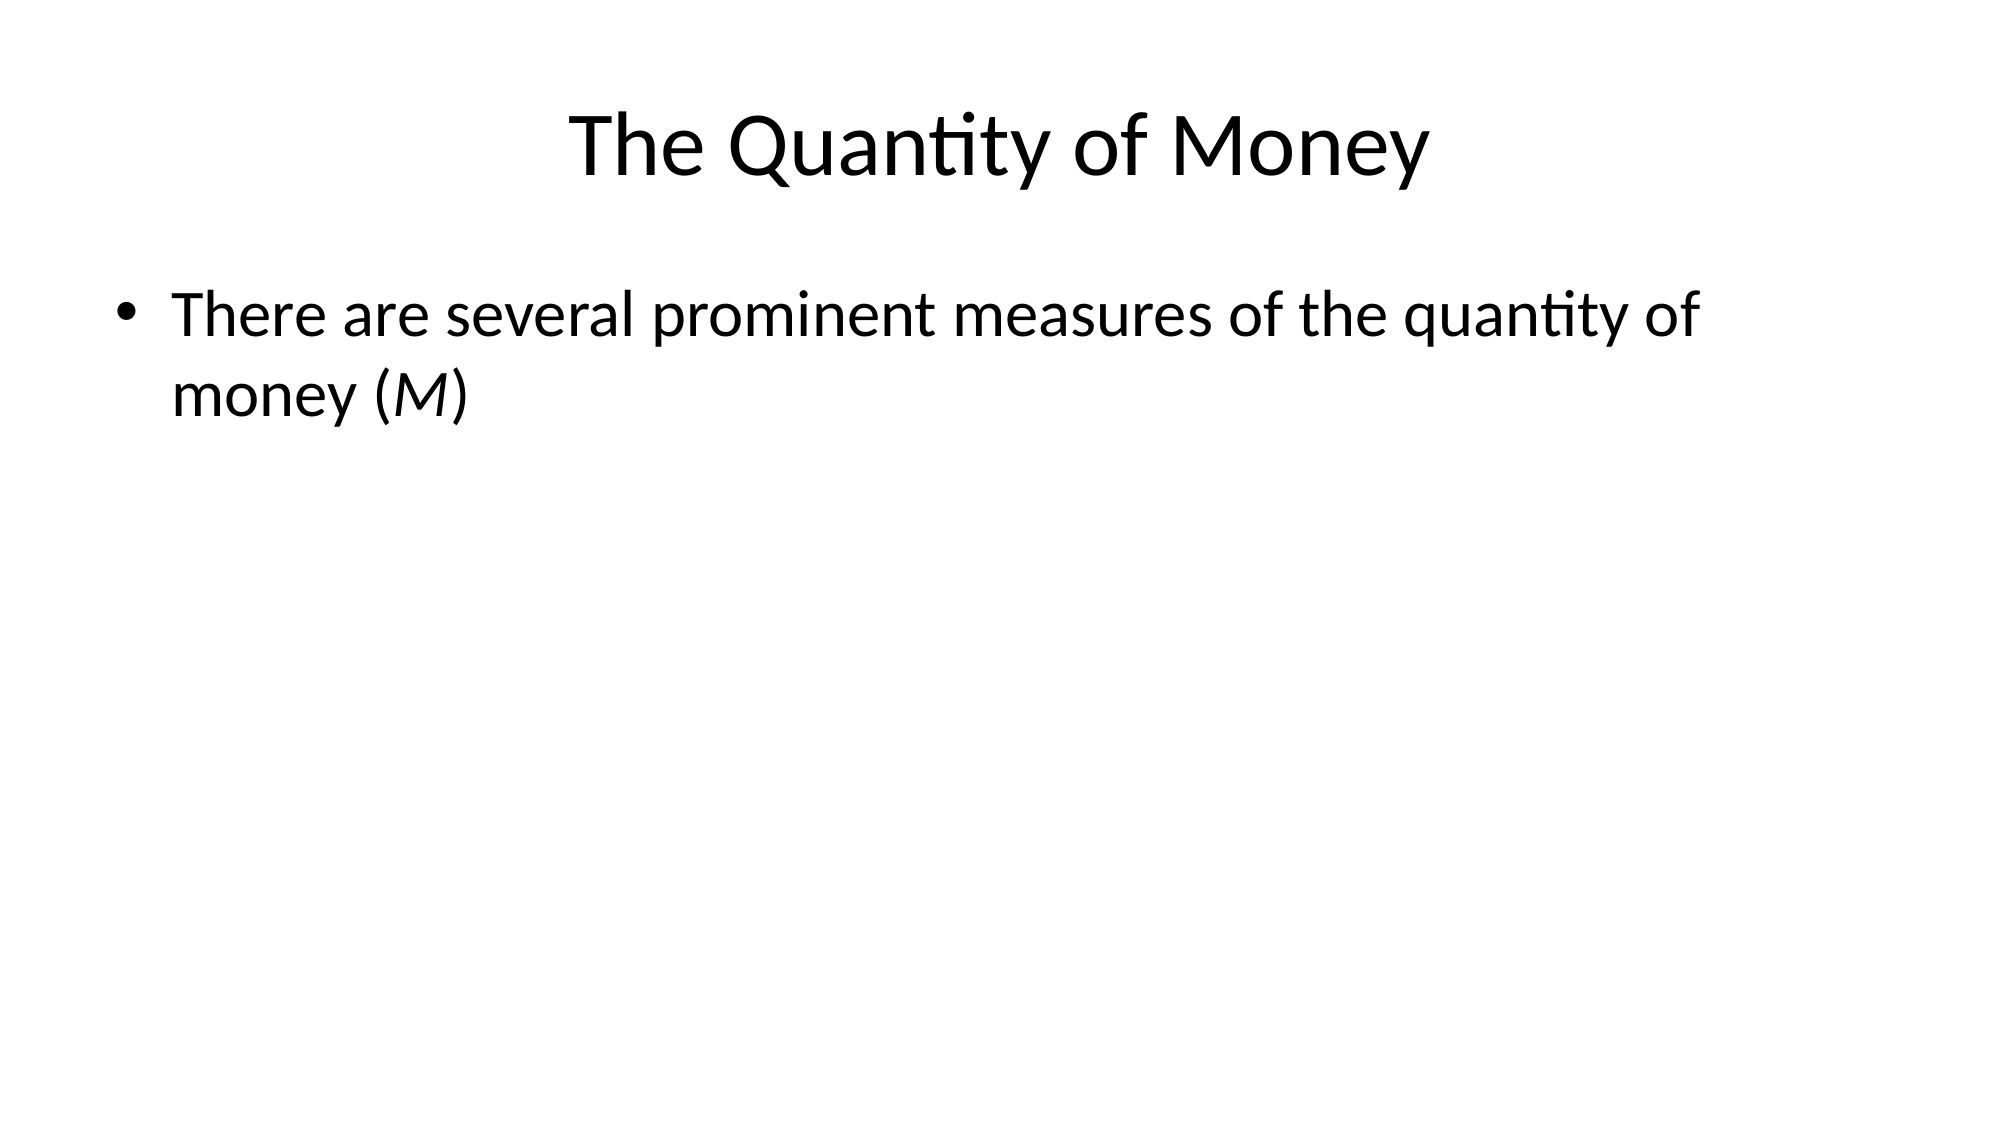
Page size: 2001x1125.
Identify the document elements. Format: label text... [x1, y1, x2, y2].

title The Quantity of Money [99, 45, 1900, 233]
list There are several prominent measures of the quantity of money (M) [99, 262, 1900, 1005]
